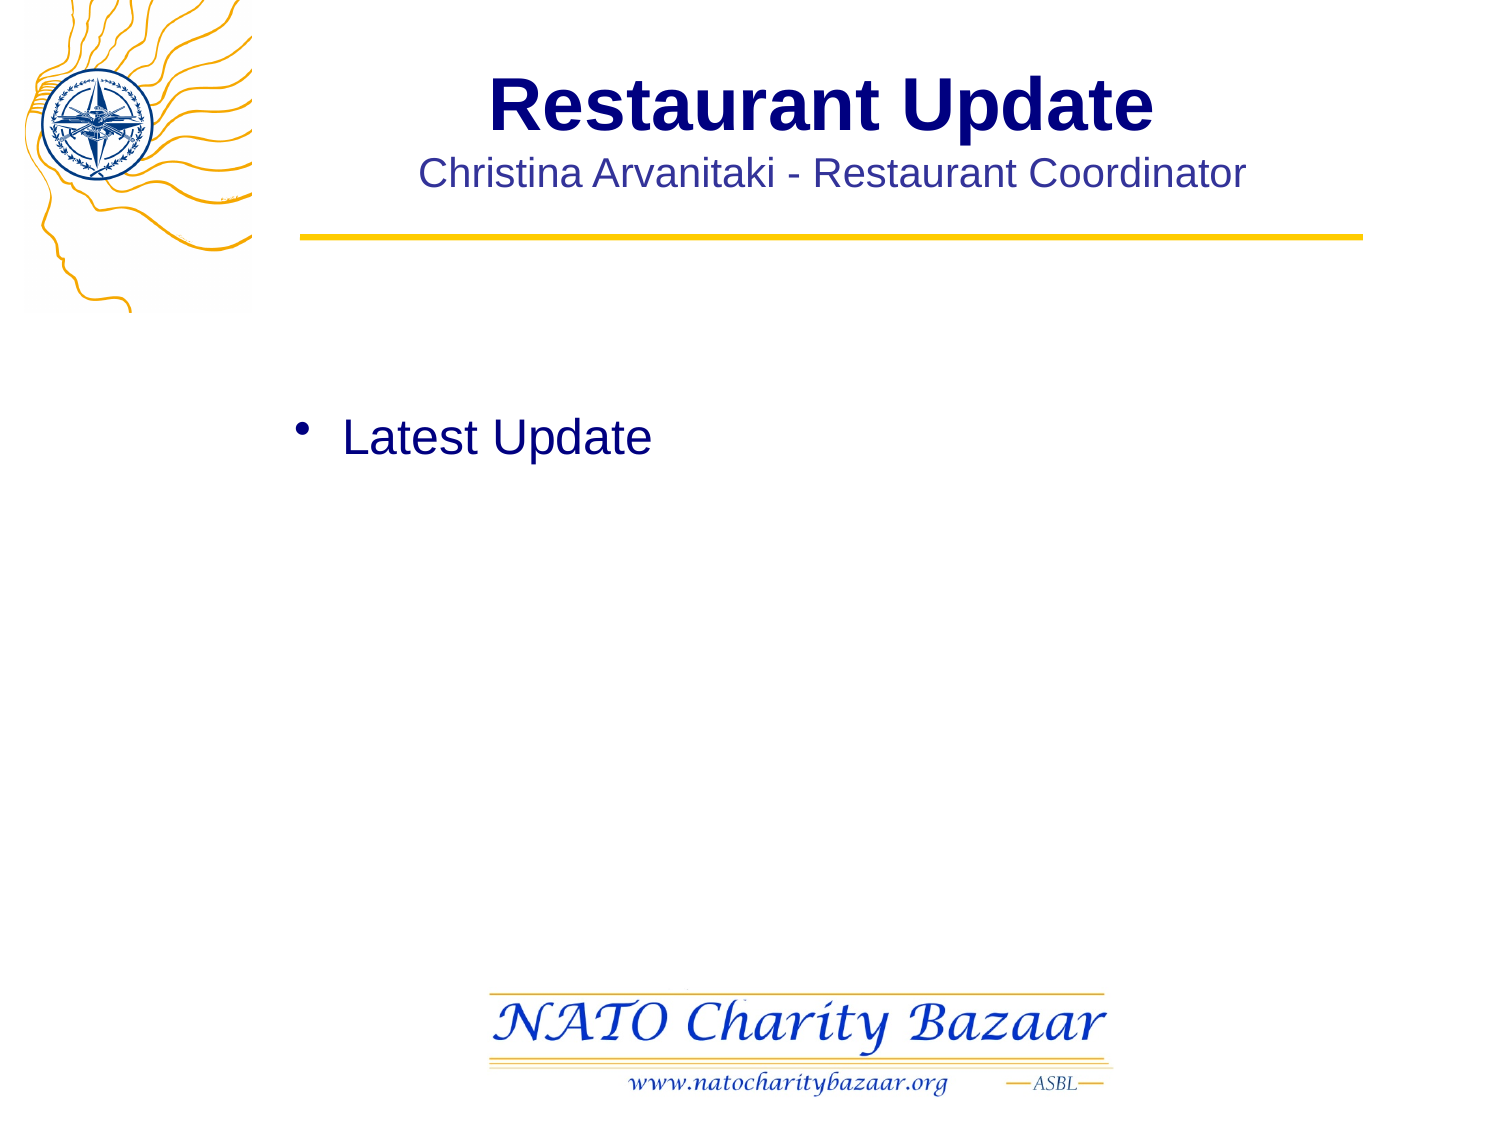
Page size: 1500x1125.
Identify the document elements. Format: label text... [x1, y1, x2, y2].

text_box Latest Update [204, 397, 1500, 472]
picture [487, 987, 1114, 1100]
title Restaurant Update Christina Arvanitaki - Restaurant Coordinator [300, 0, 1365, 251]
